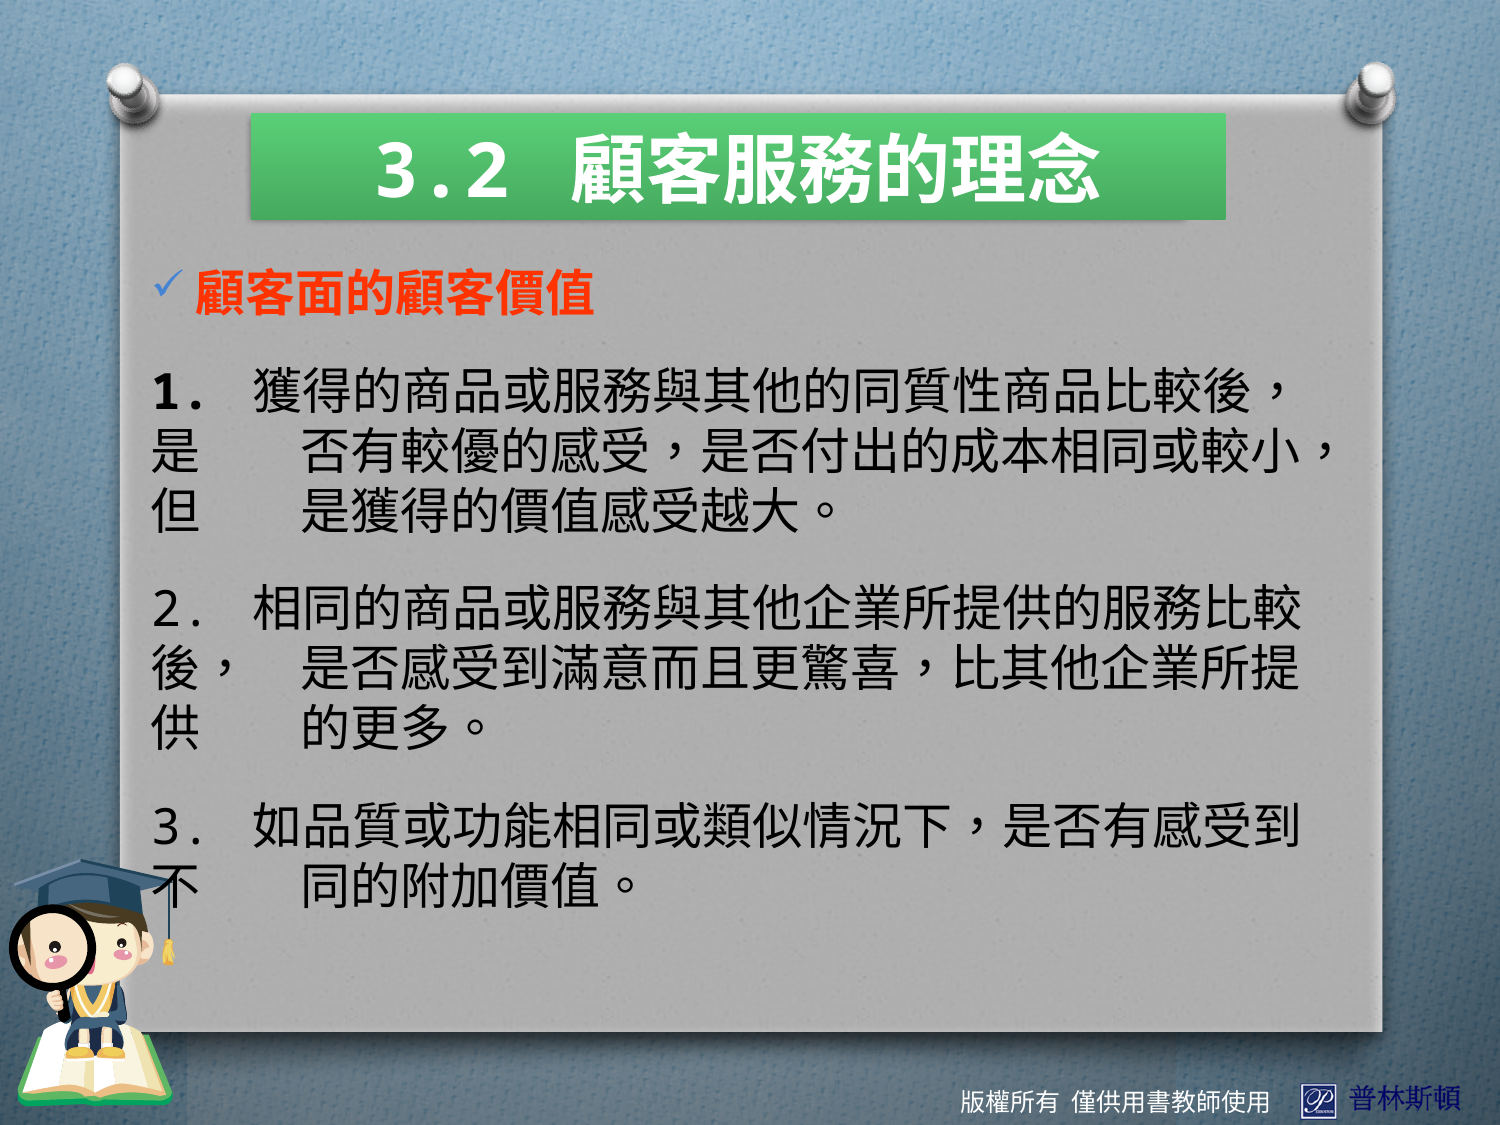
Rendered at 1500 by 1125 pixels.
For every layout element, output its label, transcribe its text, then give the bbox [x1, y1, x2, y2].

picture [1317, 35, 1439, 156]
picture [1300, 1071, 1482, 1125]
picture [75, 29, 198, 153]
list 顧客面的顧客價值 1. 獲得的商品或服務與其他的同質性商品比較後，是 否有較優的感受，是否付出的成本相同或較小，但 是獲得的價值感受越大。 2. 相同的商品或服務與其他企業所提供的服務比較後， 是否感受到滿意而且更驚喜，比其他企業所提供 的更多。 3. 如品質或功能相同或類似情況下，是否有感受到不 同的附加價值。 [135, 243, 1353, 1012]
text_box 3.2 顧客服務的理念 [250, 113, 1226, 220]
